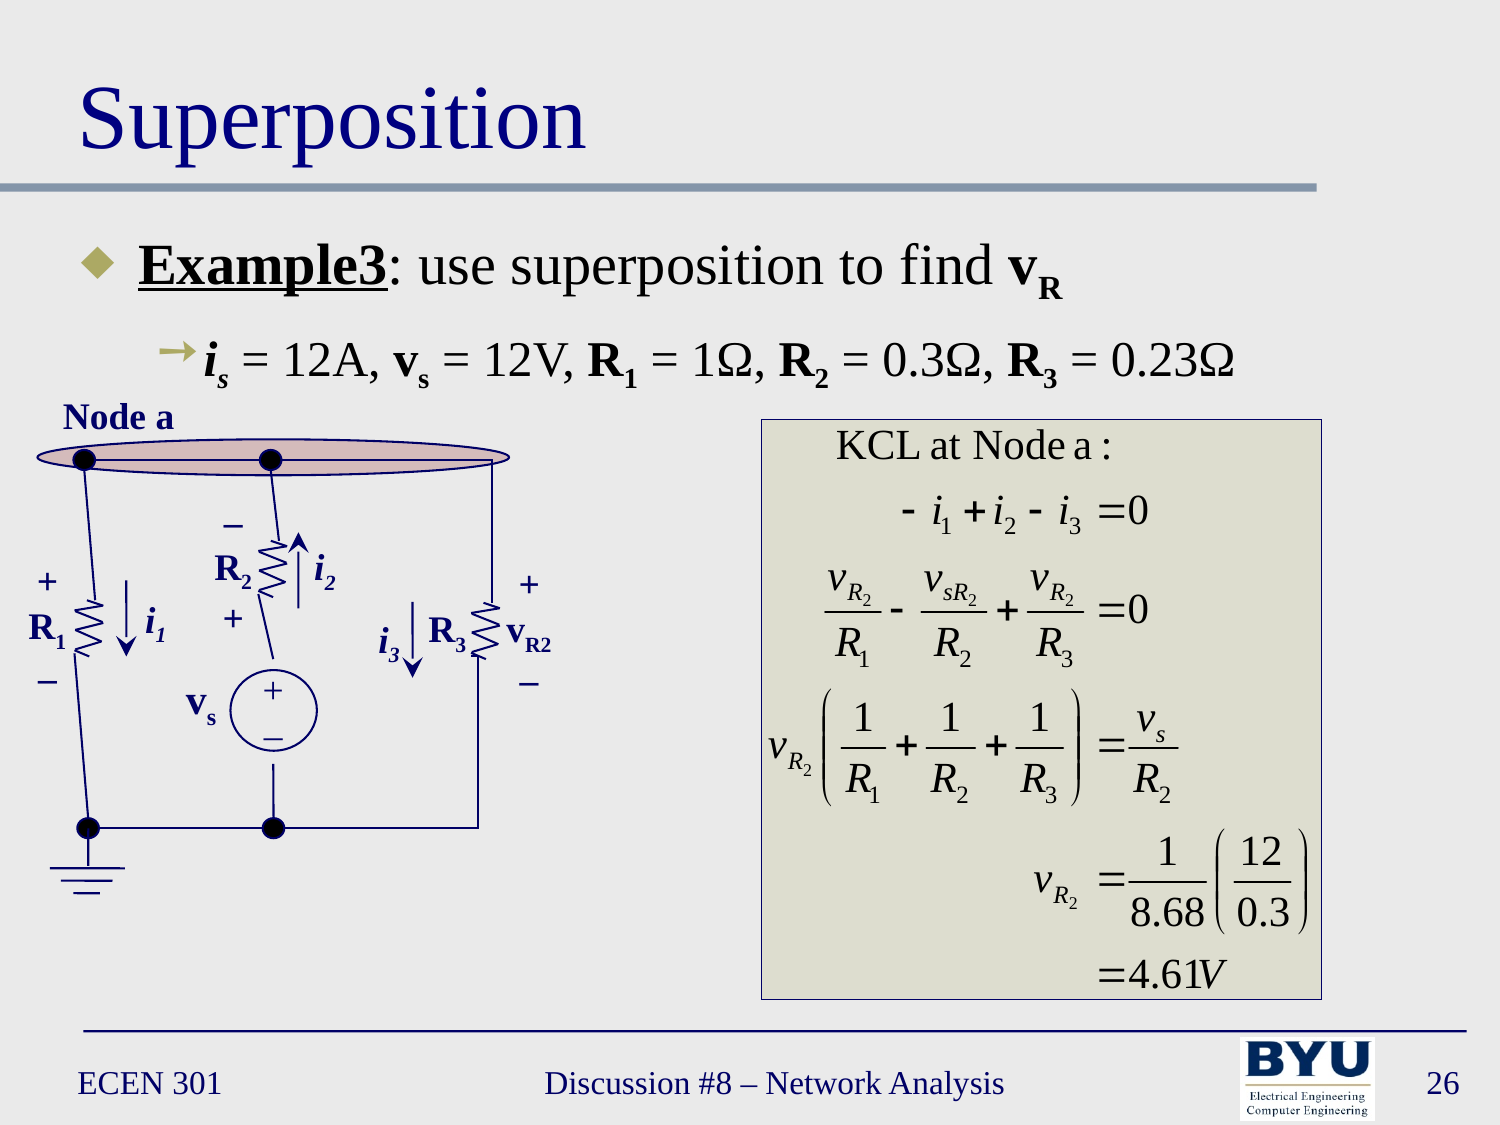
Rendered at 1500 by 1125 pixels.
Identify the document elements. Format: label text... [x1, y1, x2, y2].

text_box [281, 459, 484, 604]
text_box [470, 602, 501, 660]
text_box [77, 819, 99, 839]
slide_number ECEN 301 [62, 1049, 388, 1113]
text_box + R1 – [13, 550, 82, 707]
text_box [278, 451, 510, 464]
text_box [37, 448, 77, 468]
picture [1240, 1037, 1375, 1049]
text_box [262, 819, 282, 839]
text_box R3 [415, 611, 465, 657]
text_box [258, 540, 276, 598]
text_box [73, 449, 95, 470]
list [761, 418, 1322, 1001]
footer Discussion #8 – Network Analysis [487, 1049, 1063, 1113]
picture [1240, 1113, 1375, 1121]
text_box + vR2 – [491, 552, 567, 709]
text_box [91, 465, 269, 476]
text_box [49, 867, 126, 894]
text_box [170, 658, 318, 765]
text_box i1 [130, 588, 182, 655]
text_box Node a [48, 384, 190, 445]
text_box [84, 469, 88, 601]
list Example3: use superposition to find vR is = 12A, vs = 12V, R1 = 1Ω, R2 = 0.3Ω, R3 = 0.23Ω [66, 218, 1438, 451]
text_box [115, 635, 130, 657]
text_box – R2 + [199, 490, 267, 647]
text_box [259, 449, 282, 470]
title Superposition [62, 24, 1438, 176]
text_box [91, 451, 264, 459]
slide_number 26 [1162, 1049, 1476, 1113]
text_box i3 [363, 611, 415, 657]
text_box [284, 658, 487, 829]
